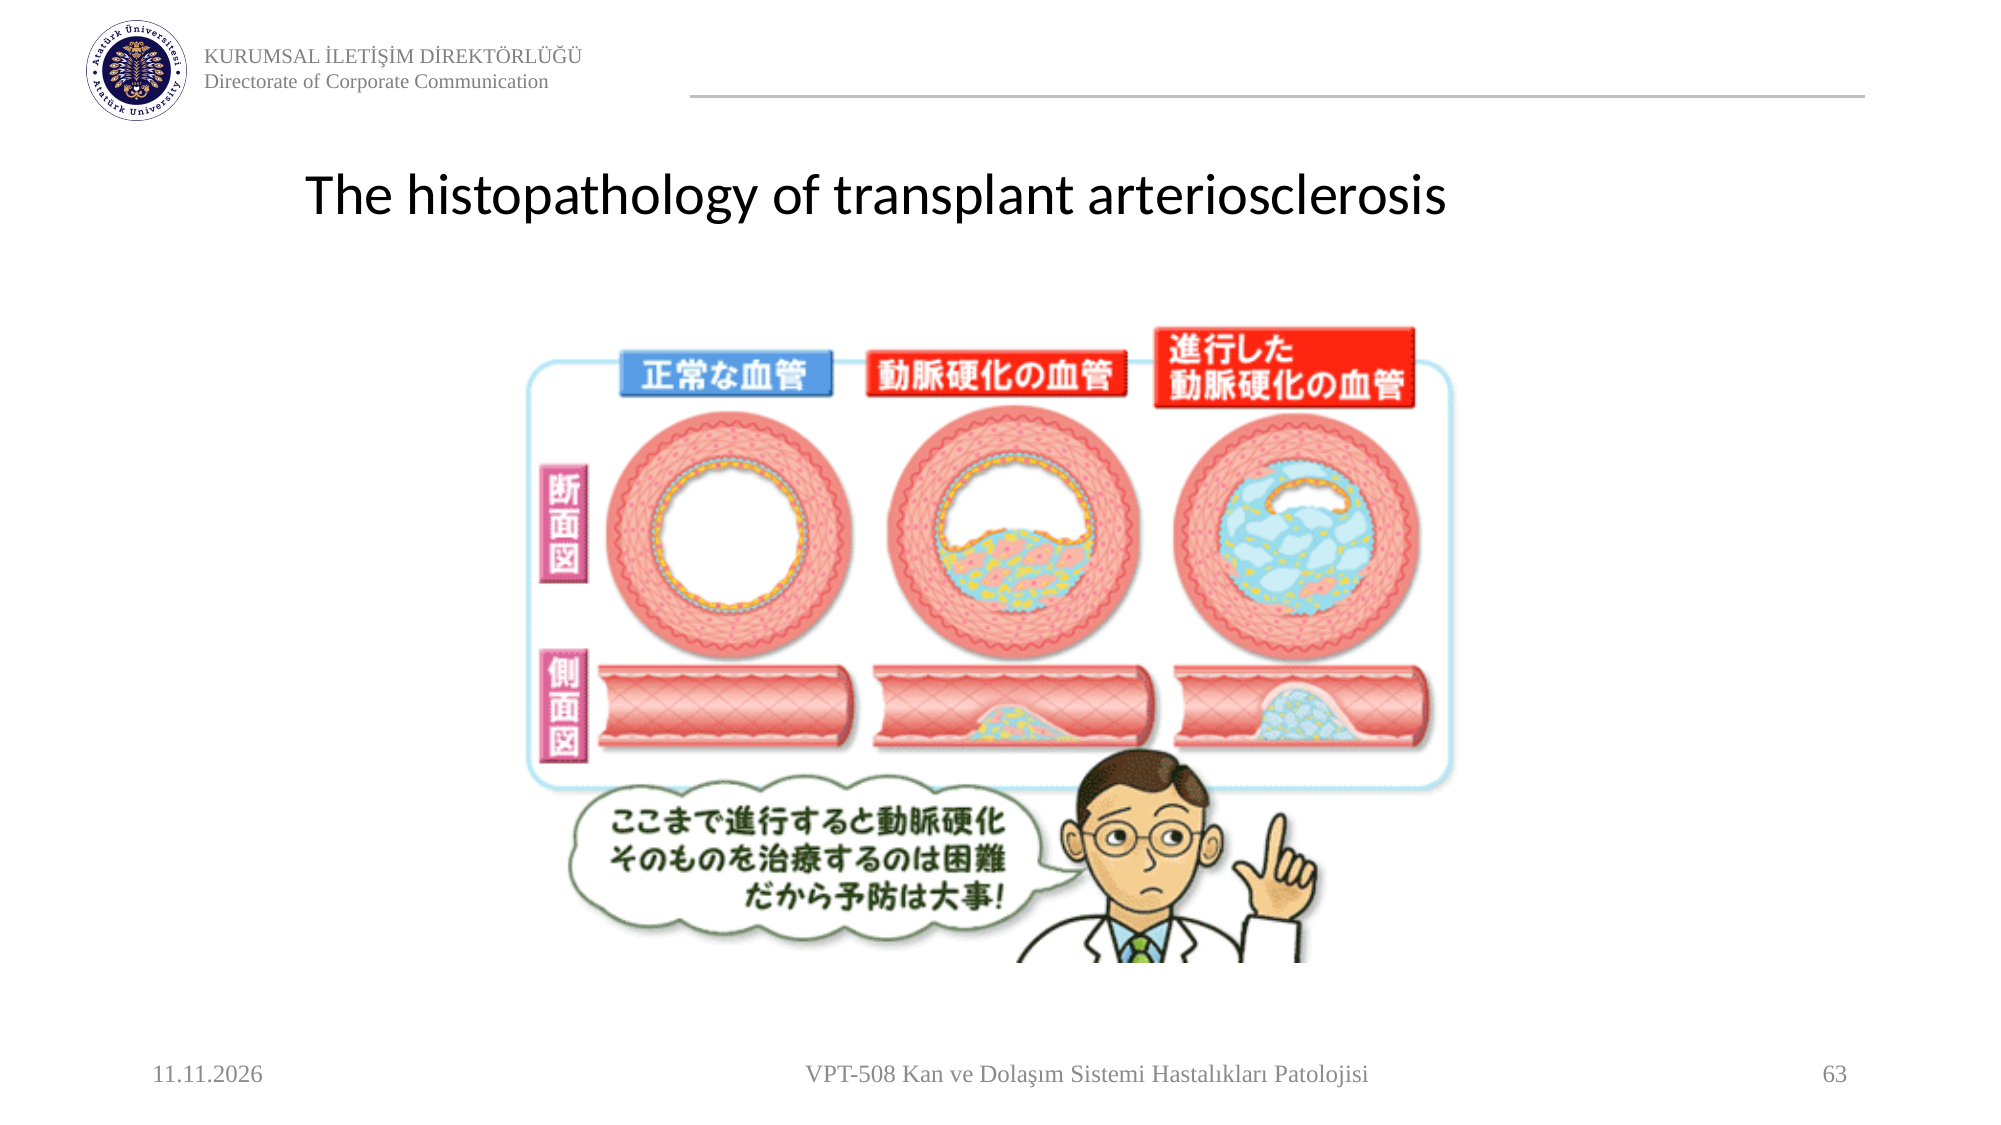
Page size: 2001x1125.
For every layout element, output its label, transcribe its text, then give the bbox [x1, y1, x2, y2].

footer VPT-508 Kan ve Dolaşım Sistemi Hastalıkları Patolojisi [410, 1042, 1765, 1103]
text_box The histopathology of transplant arteriosclerosis [291, 148, 1626, 234]
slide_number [137, 1042, 374, 1103]
slide_number 63 [1795, 1042, 1863, 1103]
picture [515, 314, 1473, 964]
picture [86, 20, 187, 121]
